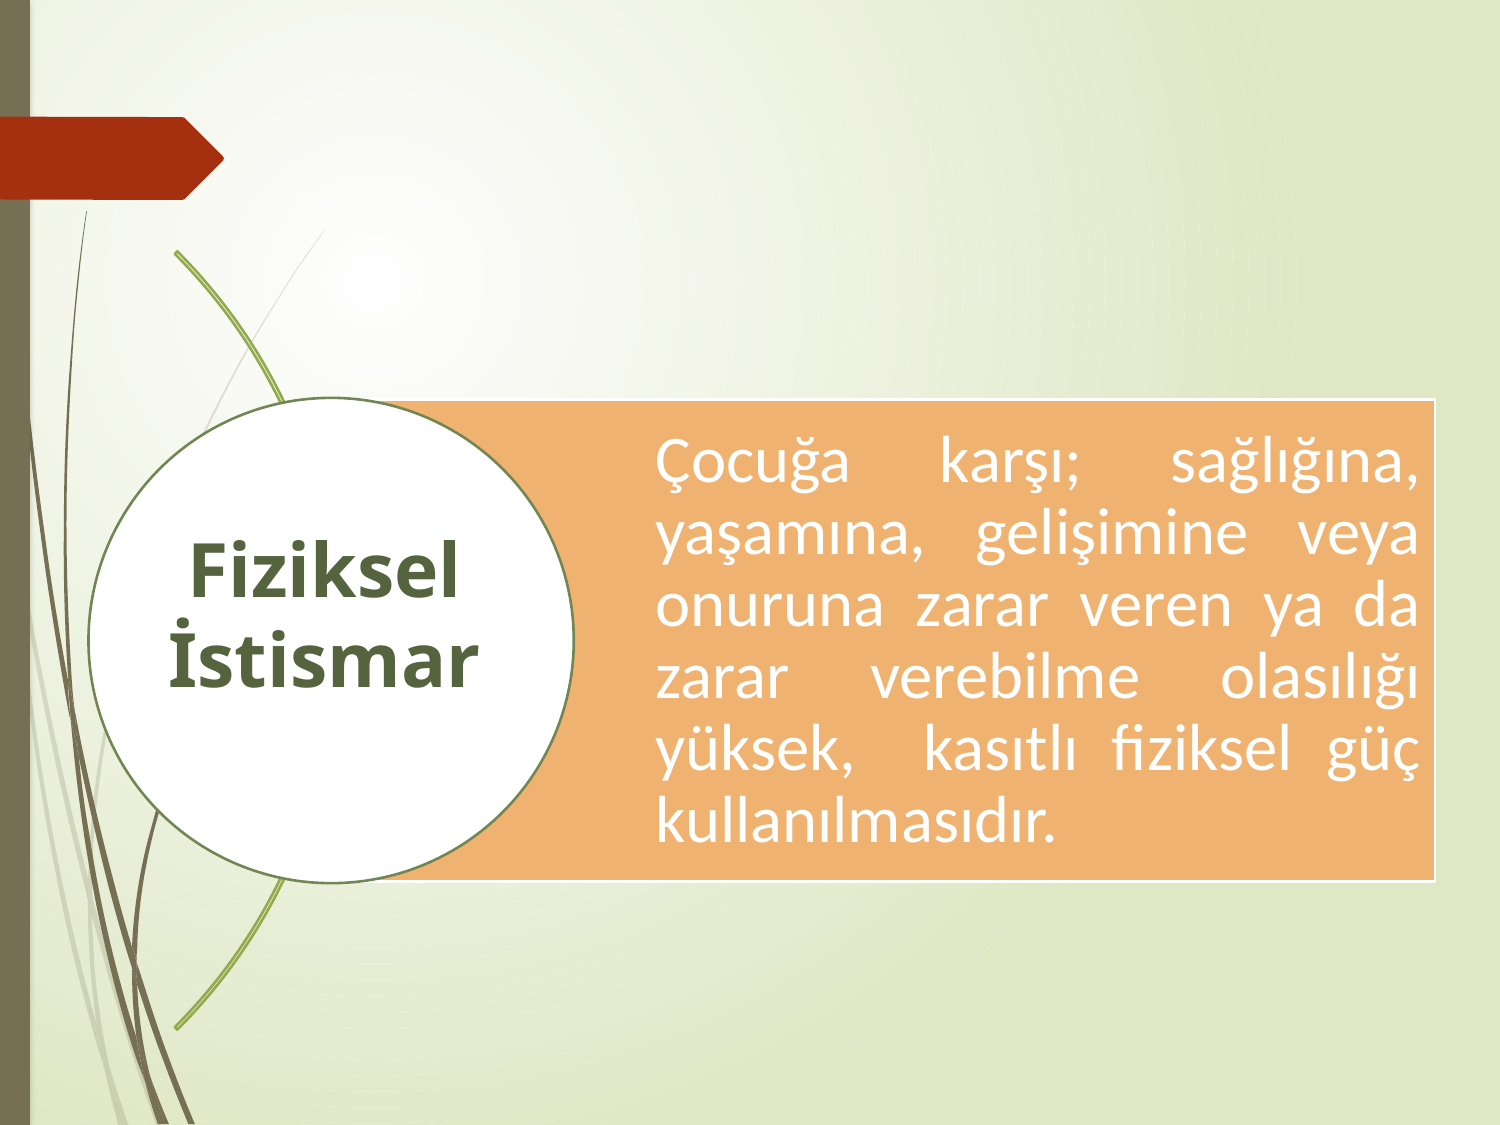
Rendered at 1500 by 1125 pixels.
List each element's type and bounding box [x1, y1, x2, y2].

text_box [88, 231, 1436, 1050]
